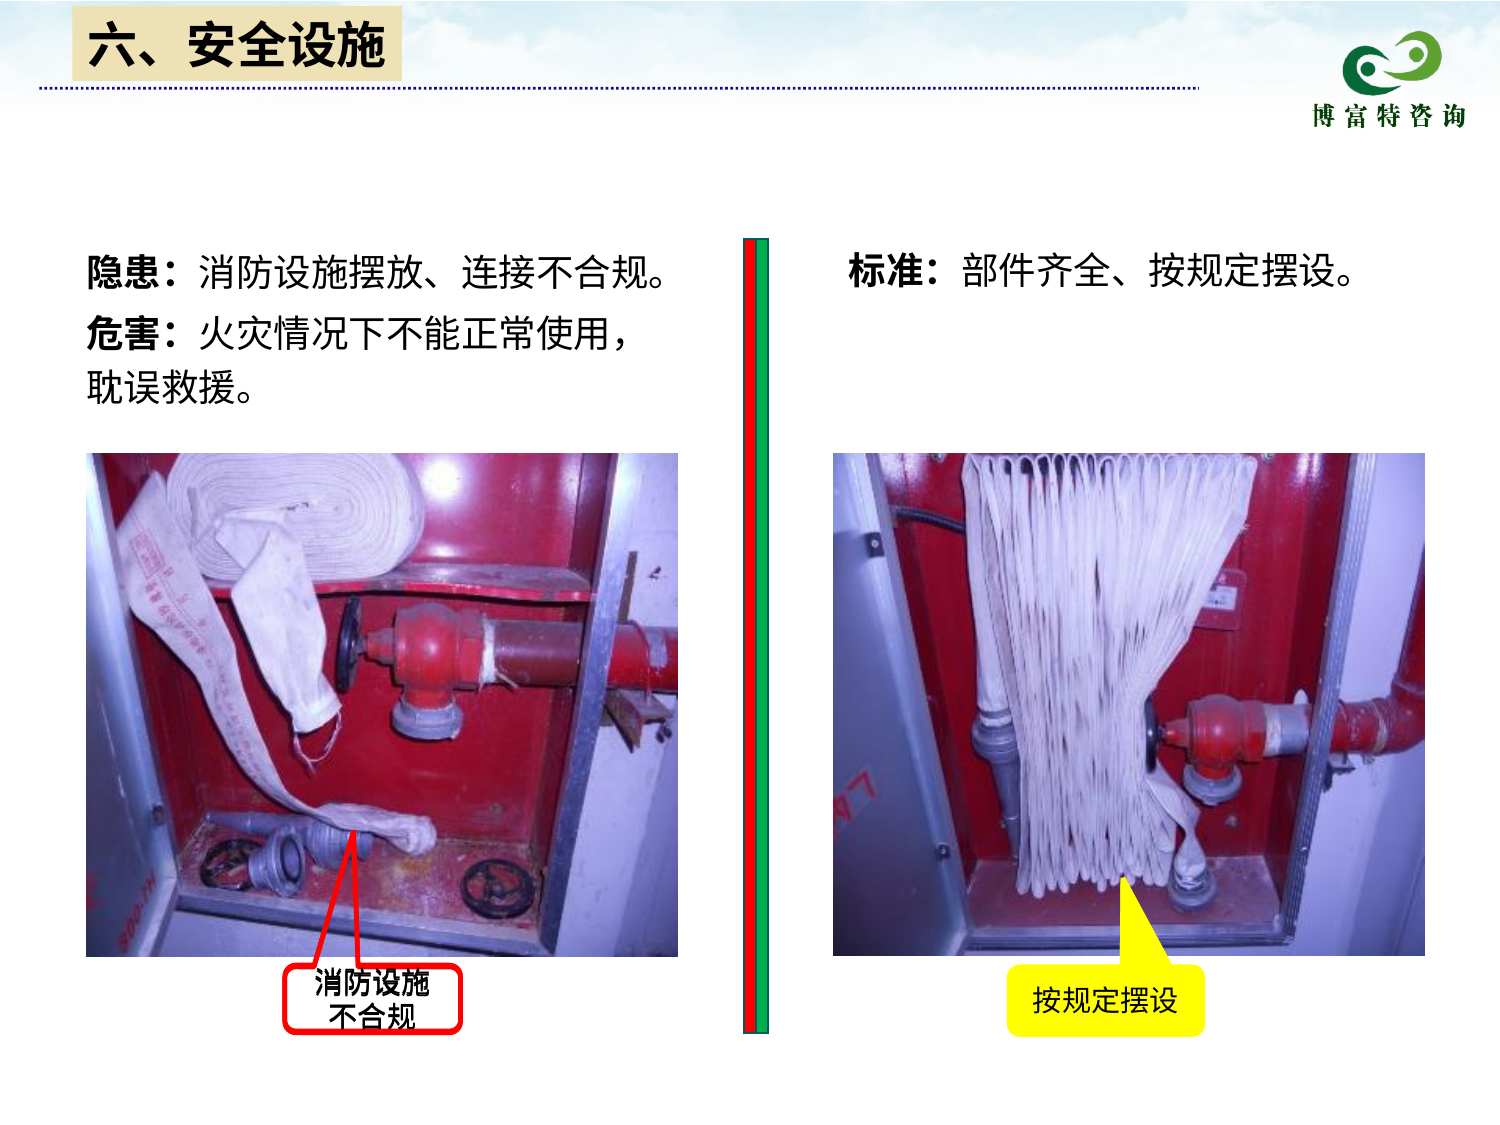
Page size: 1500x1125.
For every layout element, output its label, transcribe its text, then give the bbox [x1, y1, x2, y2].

text_box 按规定摆设 [1009, 956, 1203, 1033]
text_box 标准：部件齐全、按规定摆设。 [833, 219, 1378, 301]
text_box 消防设施不合规 [284, 957, 461, 1031]
text_box 六、安全设施 [72, 6, 402, 81]
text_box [744, 239, 768, 1033]
text_box 隐患：消防设施摆放、连接不合规。 危害：火灾情况下不能正常使用，耽误救援。 [71, 239, 692, 417]
picture [86, 453, 678, 957]
picture [833, 453, 1425, 956]
picture [1293, 30, 1490, 131]
